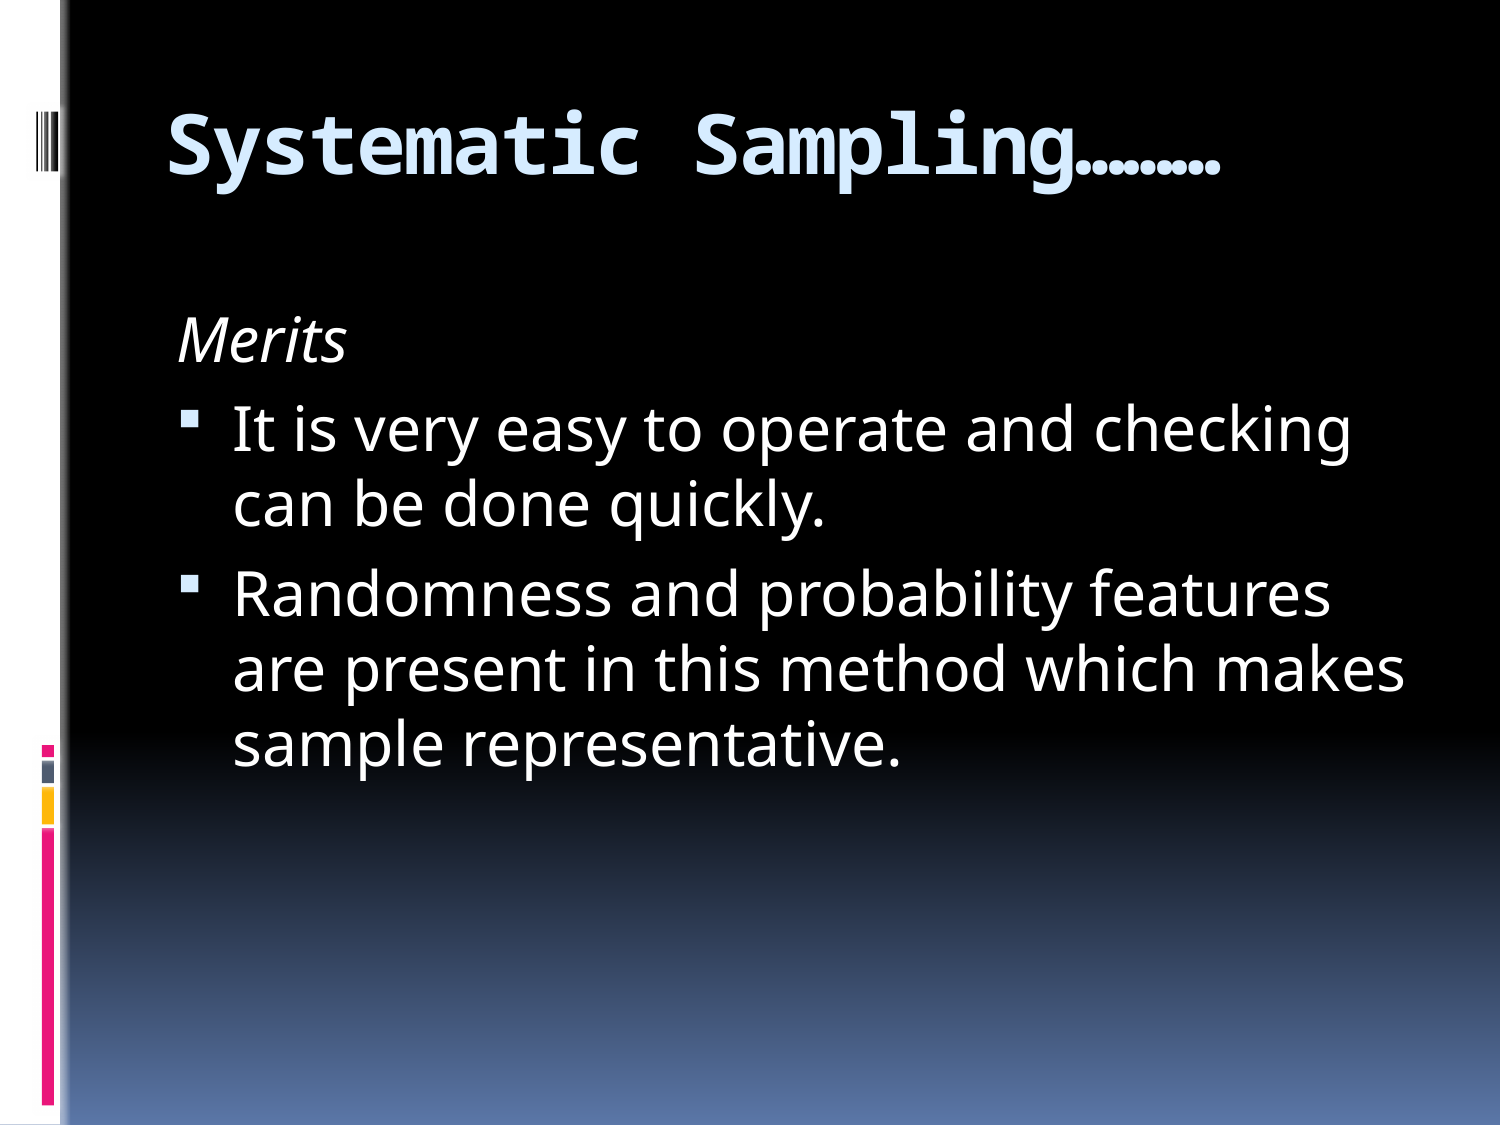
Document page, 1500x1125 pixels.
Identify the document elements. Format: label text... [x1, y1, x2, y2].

title Systematic Sampling……… [150, 83, 1425, 234]
list Merits It is very easy to operate and checking can be done quickly. Randomness and probability features are present in this method which makes sample representative. [150, 292, 1425, 1043]
